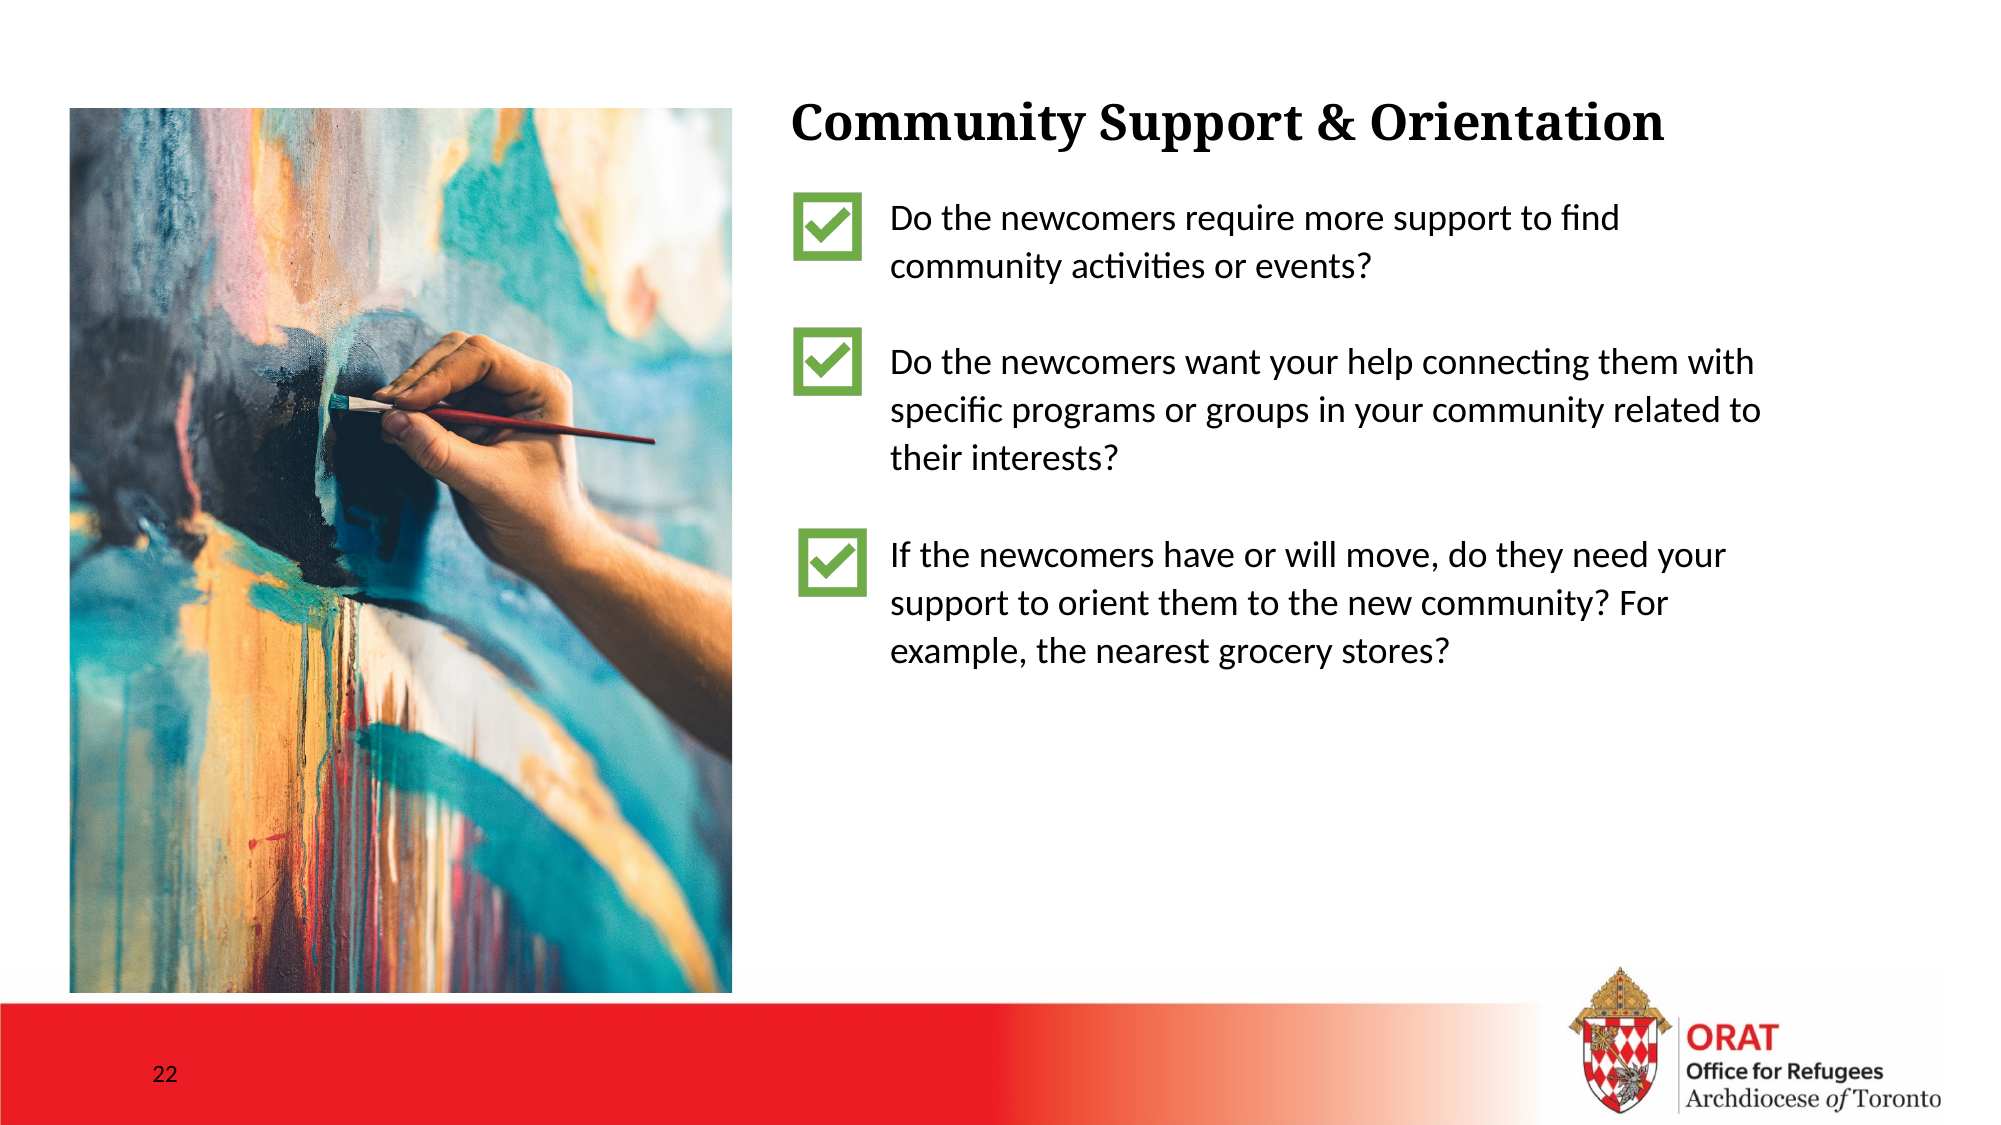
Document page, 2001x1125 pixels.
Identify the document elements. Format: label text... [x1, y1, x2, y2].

picture [774, 504, 891, 621]
slide_number 22 [137, 1042, 588, 1103]
list Do the newcomers require more support to find community activities or events? Do the newcomers want your help connecting them with specific programs or groups in your community related to their interests? If the newcomers have or will move, do they need your support to orient them to the new community? For example, the nearest grocery stores? [875, 182, 1809, 925]
title Community Support & Orientation [775, 55, 1915, 181]
picture [769, 168, 886, 285]
picture [769, 303, 886, 420]
picture [0, 108, 1941, 1125]
